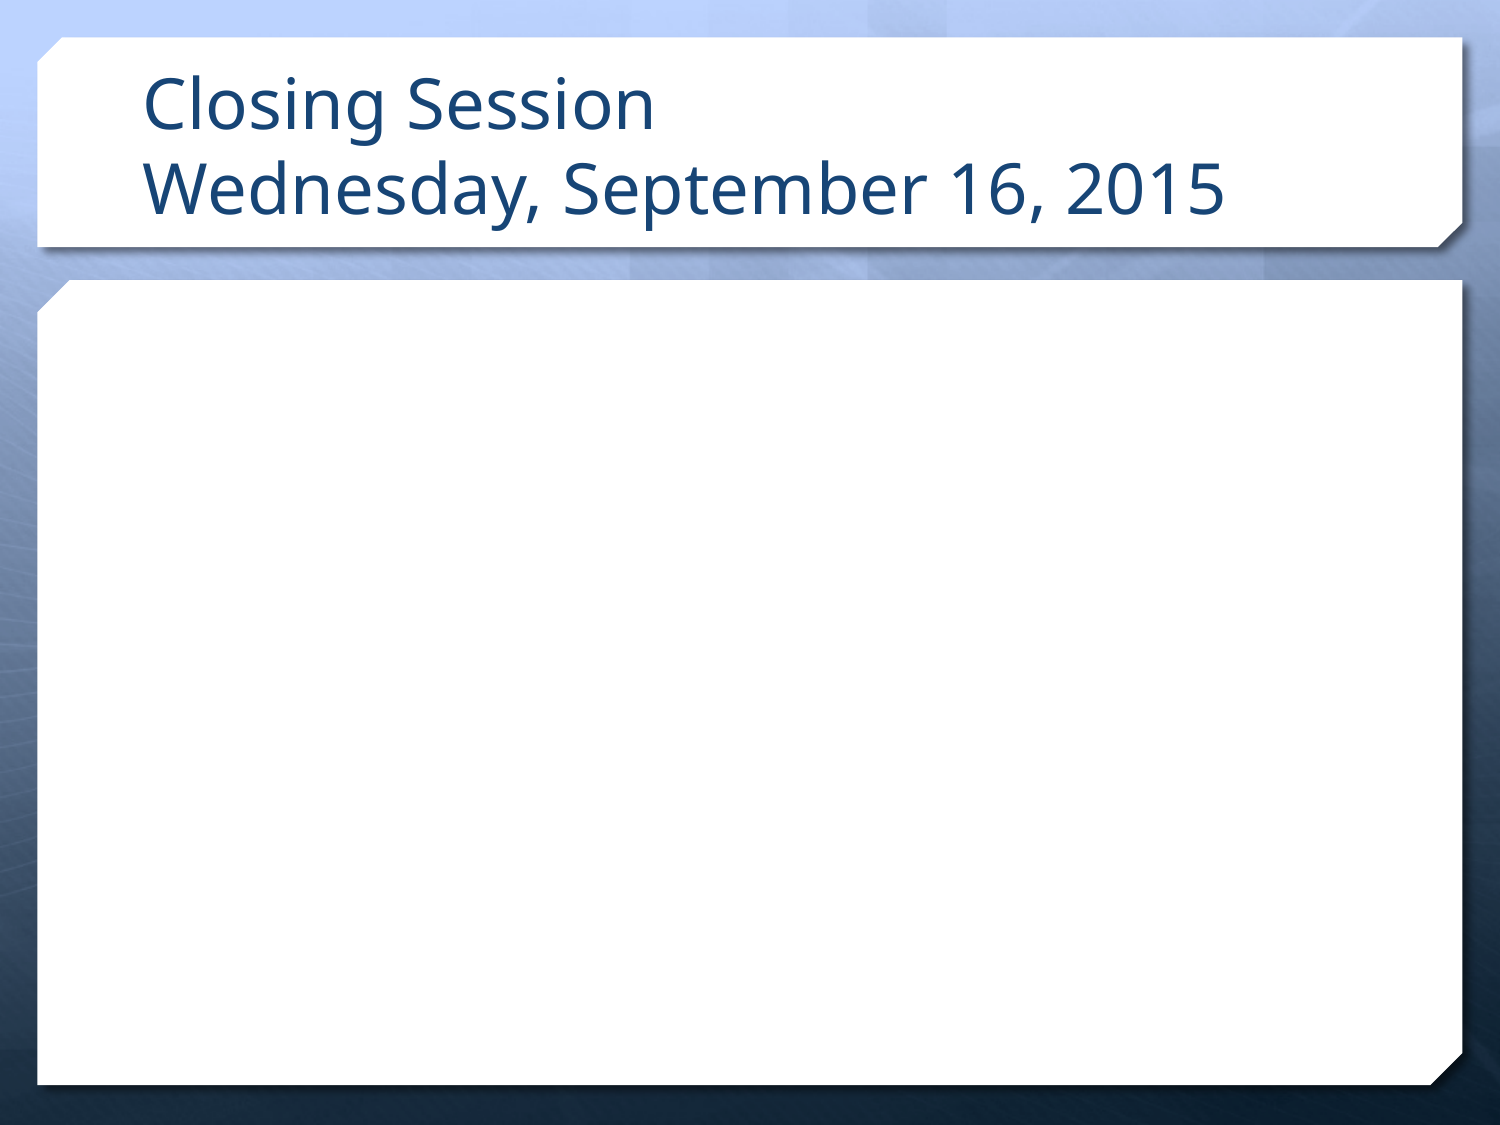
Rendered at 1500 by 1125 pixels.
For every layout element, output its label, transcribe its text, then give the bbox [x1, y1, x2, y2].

title Closing Session Wednesday, September 16, 2015 [127, 48, 1372, 236]
